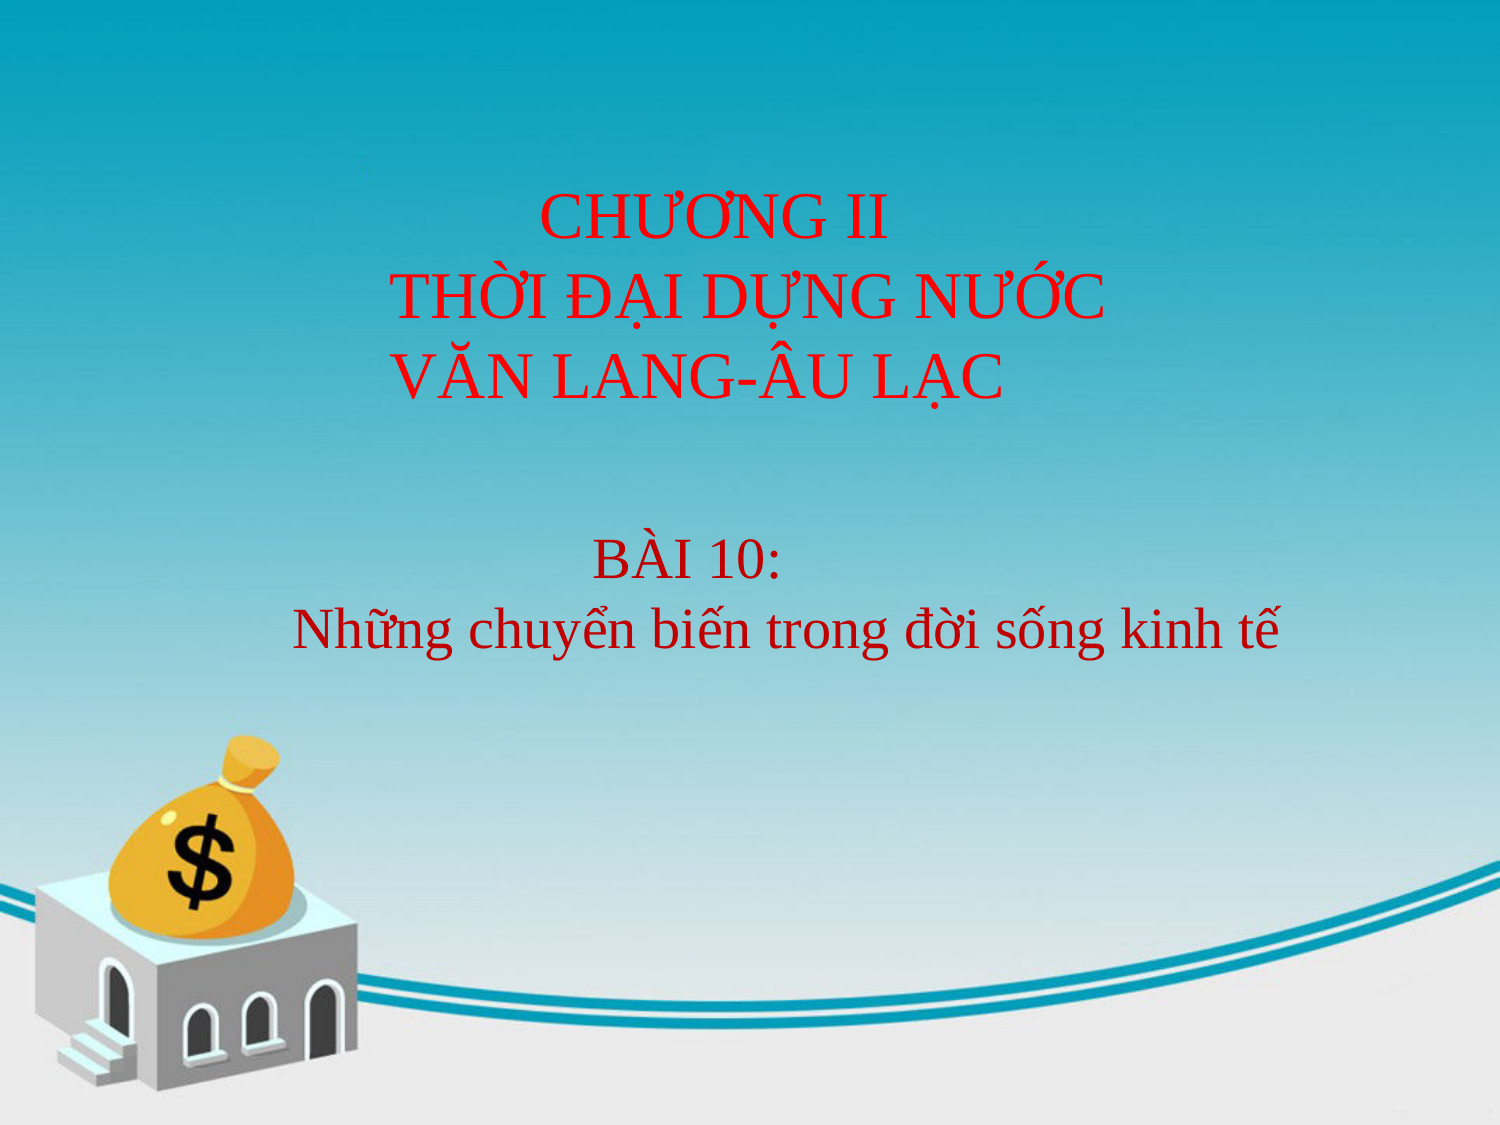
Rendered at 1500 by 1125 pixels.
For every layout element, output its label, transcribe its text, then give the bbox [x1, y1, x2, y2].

text_box CHƯƠNG II THỜI ĐẠI DỰNG NƯỚC VĂN LANG-ÂU LẠC [224, 164, 1200, 419]
picture [0, 0, 1500, 1125]
text_box BÀI 10: Những chuyển biến trong đời sống kinh tế [278, 512, 1300, 668]
